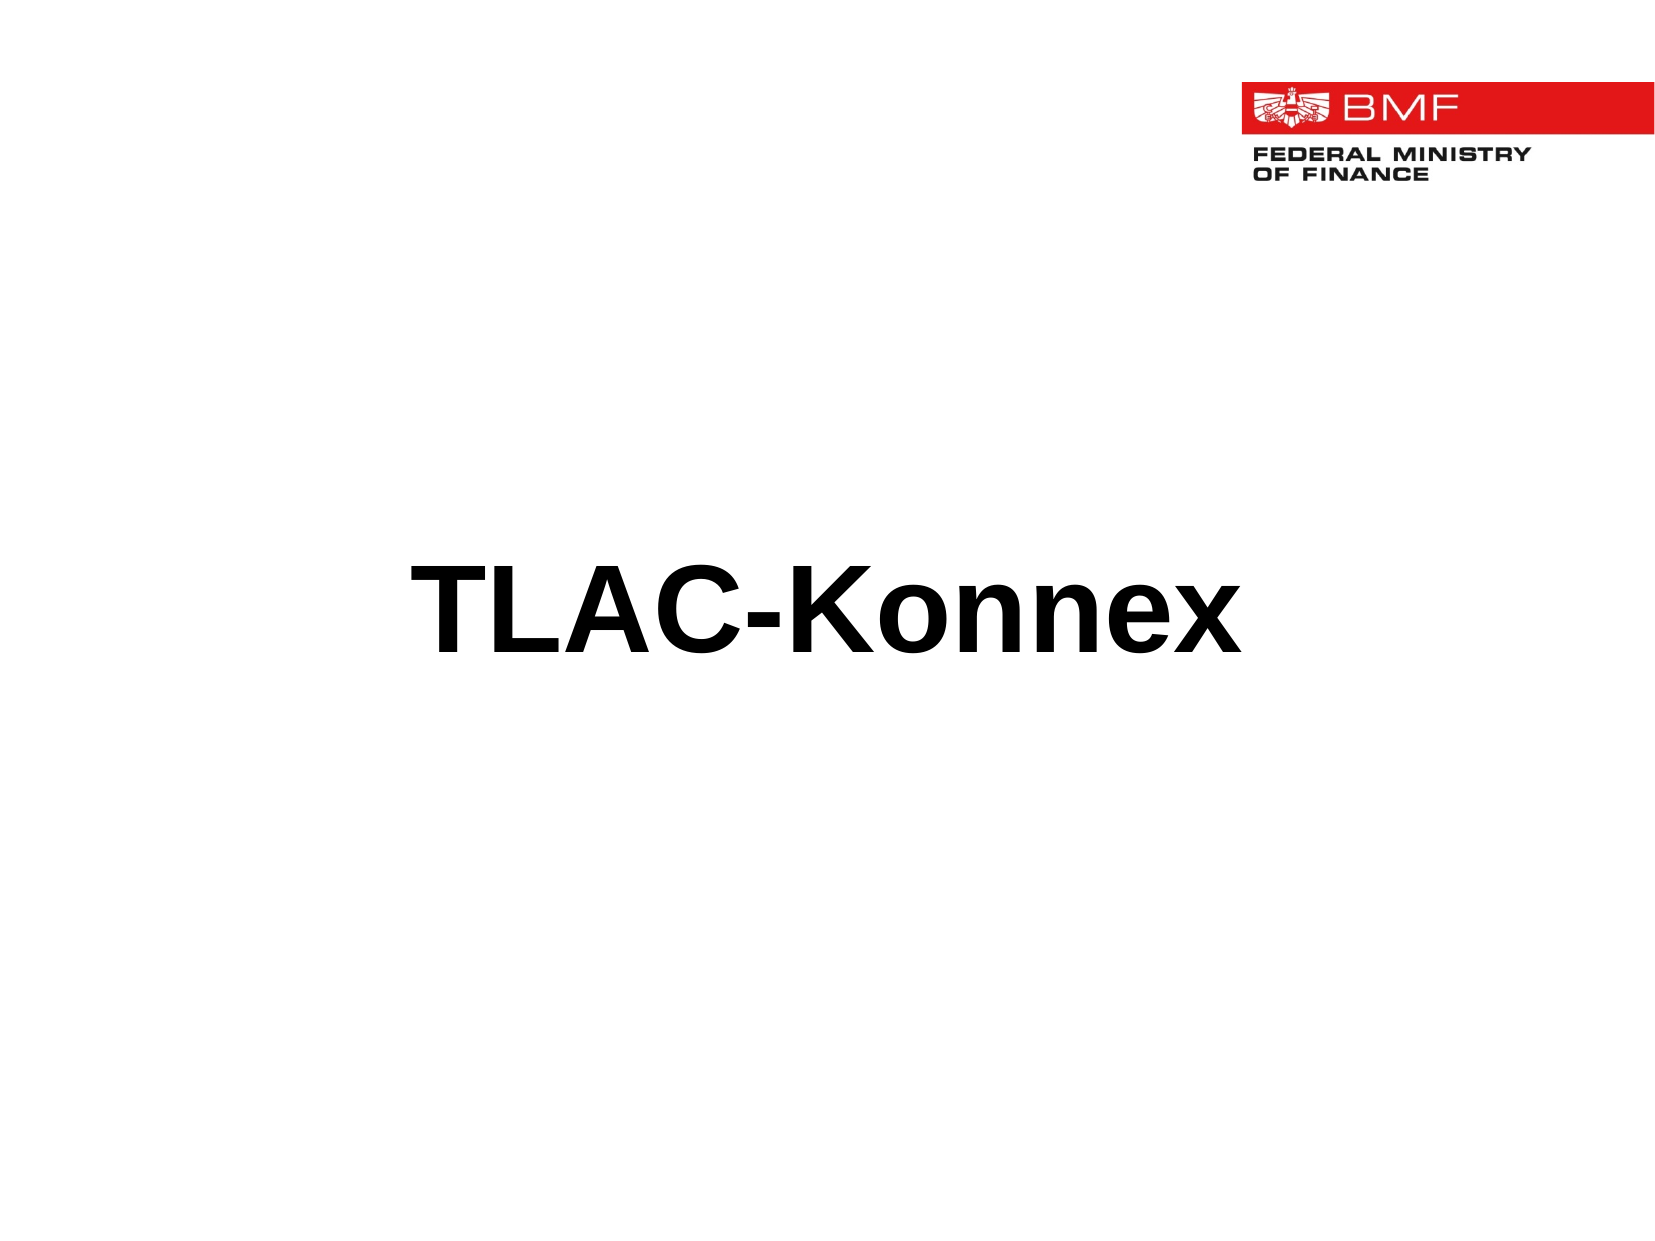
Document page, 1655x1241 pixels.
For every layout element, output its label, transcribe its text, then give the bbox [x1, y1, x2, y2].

list TLAC-Konnex [118, 324, 1536, 1063]
picture [1241, 82, 1655, 181]
